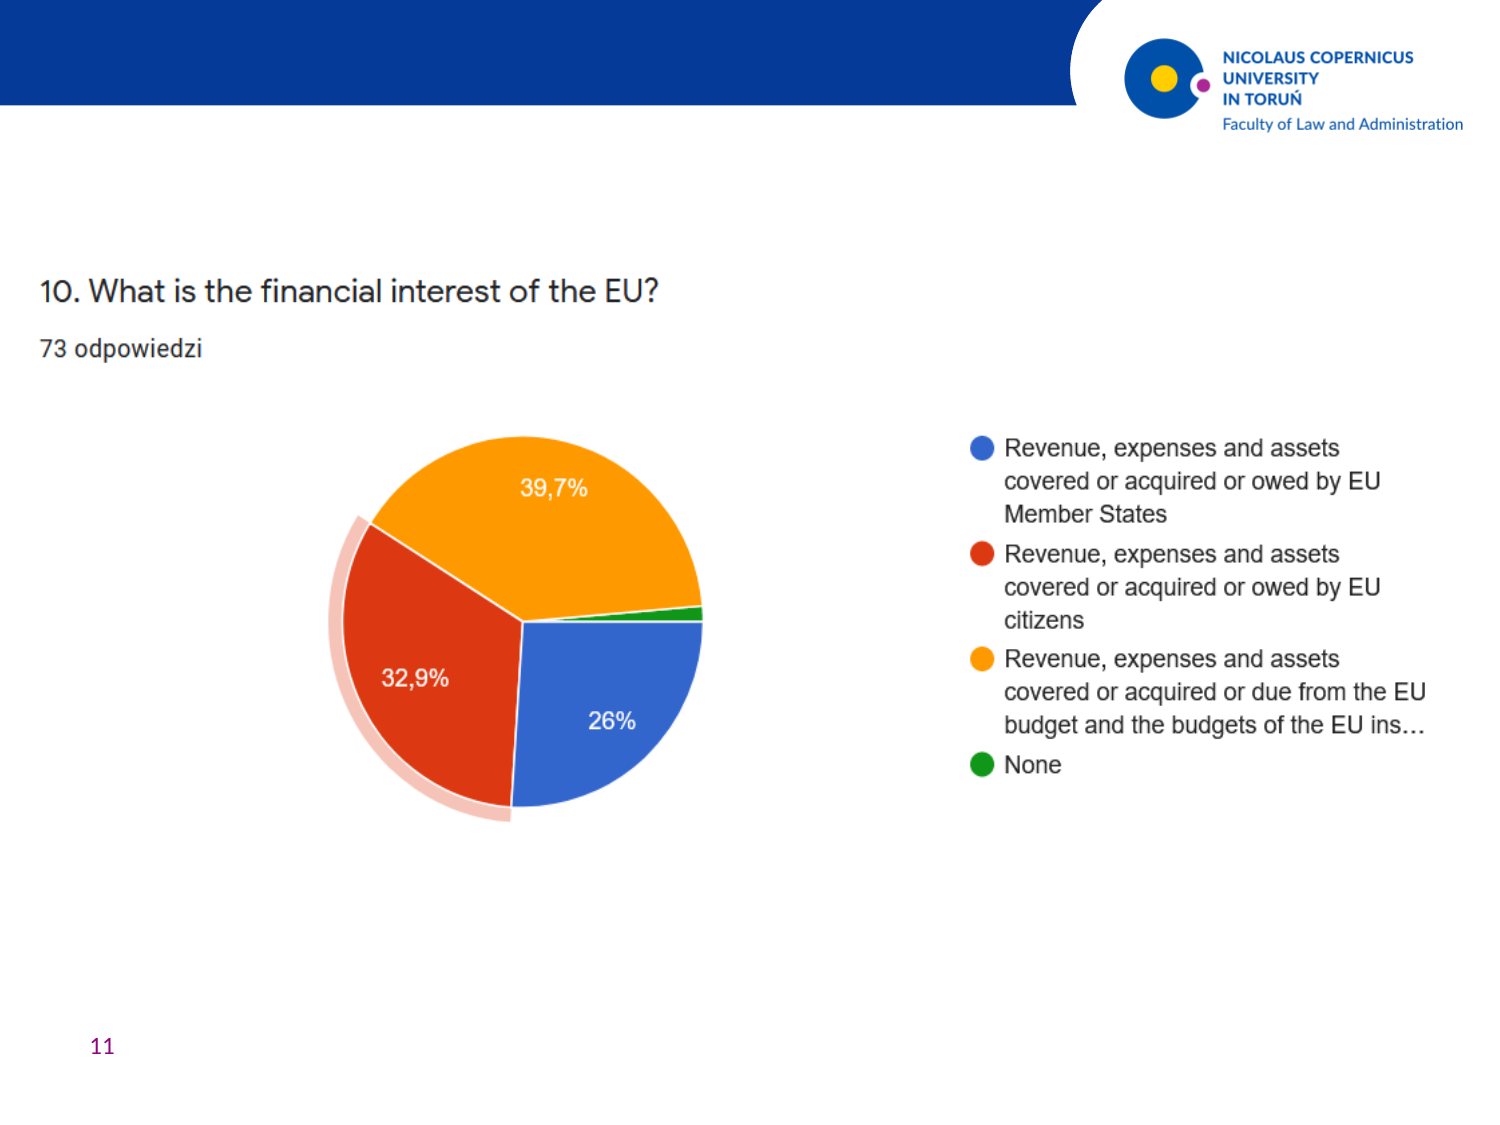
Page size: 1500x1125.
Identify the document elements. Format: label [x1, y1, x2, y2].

picture [1097, 12, 1490, 159]
picture [33, 261, 1438, 841]
